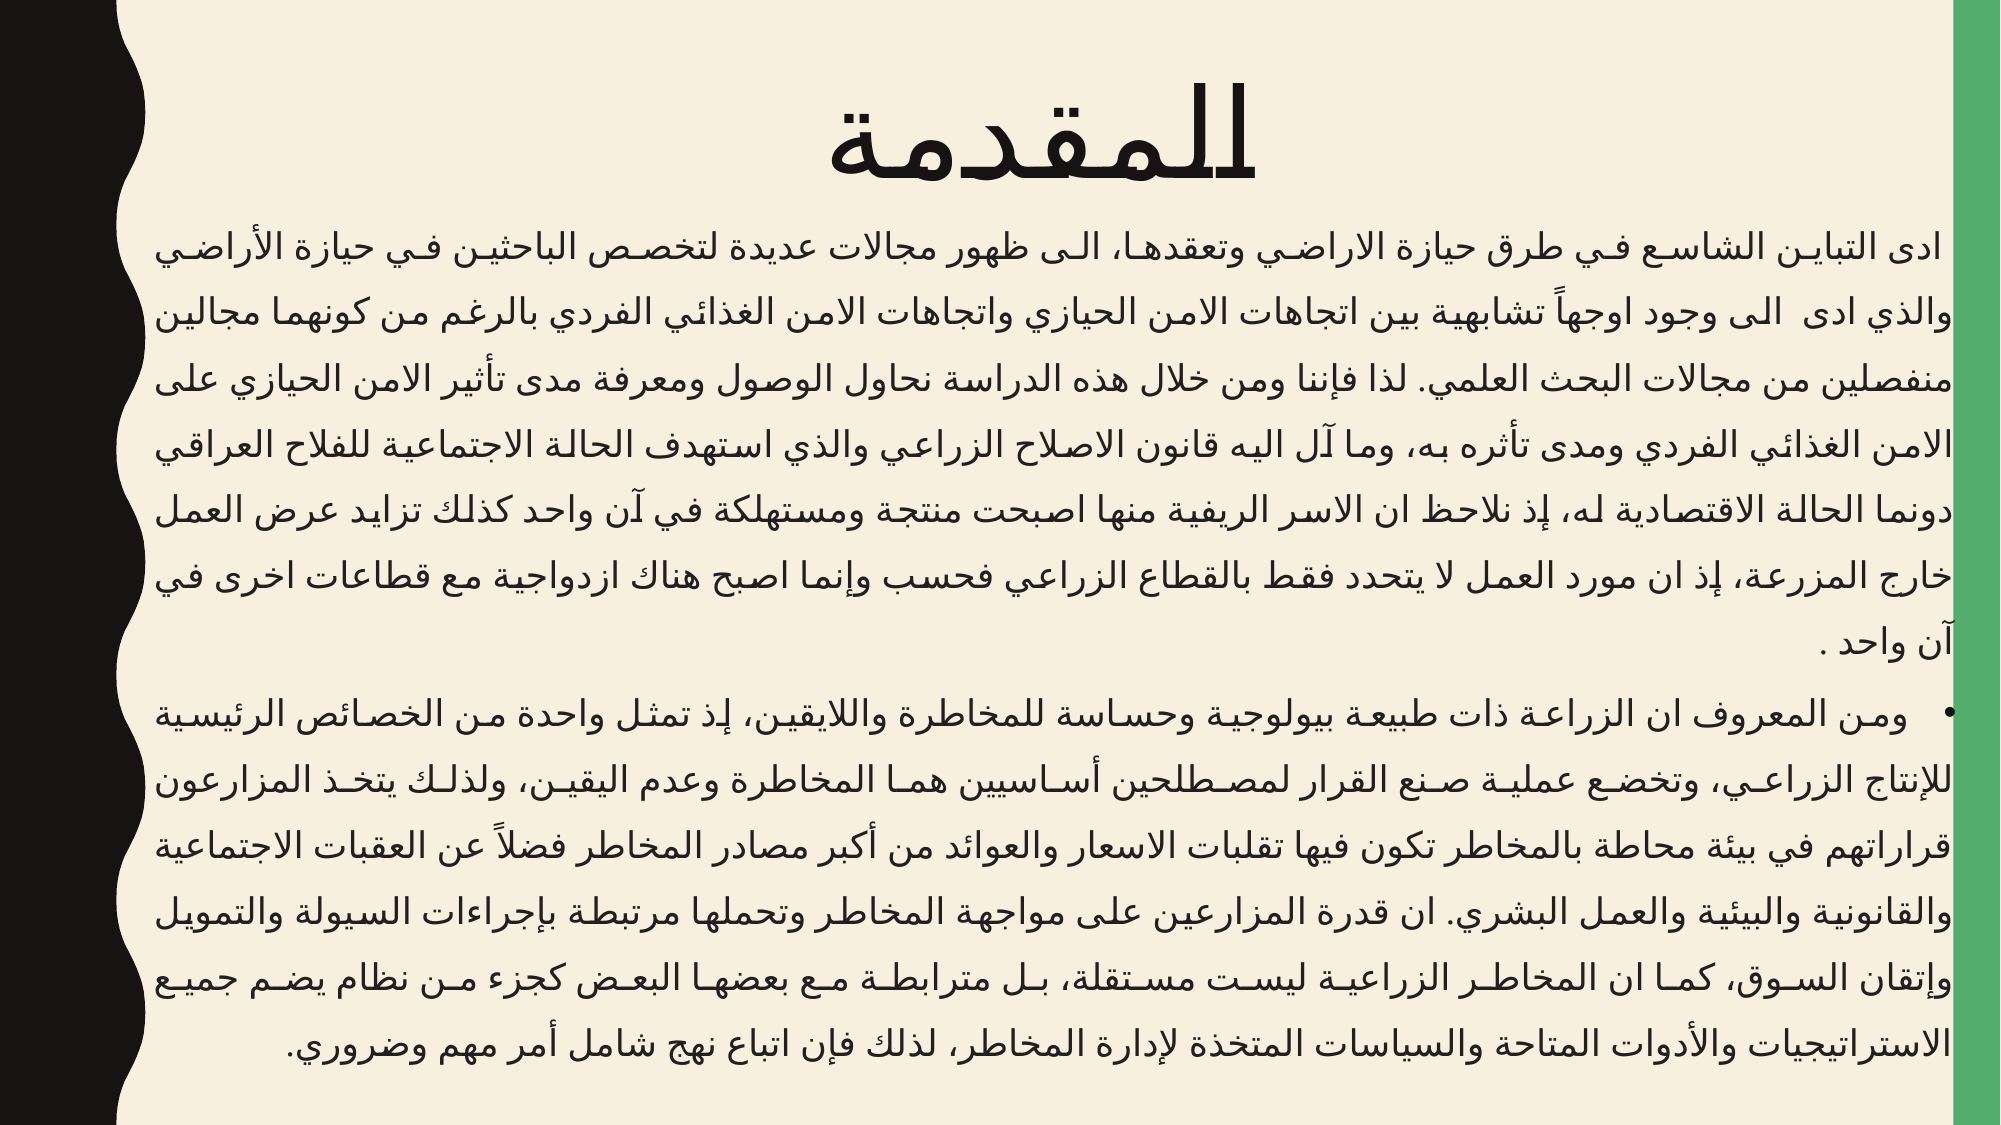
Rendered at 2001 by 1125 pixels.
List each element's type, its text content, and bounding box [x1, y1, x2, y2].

list ادى التباين الشاسع في طرق حيازة الاراضي وتعقدها، الى ظهور مجالات عديدة لتخصص الباحثين في حيازة الأراضي والذي ادى الى وجود اوجهاً تشابهية بين اتجاهات الامن الحيازي واتجاهات الامن الغذائي الفردي بالرغم من كونهما مجالين منفصلين من مجالات البحث العلمي. لذا فإننا ومن خلال هذه الدراسة نحاول الوصول ومعرفة مدى تأثير الامن الحيازي على الامن الغذائي الفردي ومدى تأثره به، وما آل اليه قانون الاصلاح الزراعي والذي استهدف الحالة الاجتماعية للفلاح العراقي دونما الحالة الاقتصادية له، إذ نلاحظ ان الاسر الريفية منها اصبحت منتجة ومستهلكة في آن واحد كذلك تزايد عرض العمل خارج المزرعة، إذ ان مورد العمل لا يتحدد فقط بالقطاع الزراعي فحسب وإنما اصبح هناك ازدواجية مع قطاعات اخرى في آن واحد . ومن المعروف ان الزراعة ذات طبيعة بيولوجية وحساسة للمخاطرة واللايقين، إذ تمثل واحدة من الخصائص الرئيسية للإنتاج الزراعي، وتخضع عملية صنع القرار لمصطلحين أساسيين هما المخاطرة وعدم اليقين، ولذلك يتخذ المزارعون قراراتهم في بيئة محاطة بالمخاطر تكون فيها تقلبات الاسعار والعوائد من أكبر مصادر المخاطر فضلاً عن العقبات الاجتماعية والقانونية والبيئية والعمل البشري. ان قدرة المزارعين على مواجهة المخاطر وتحملها مرتبطة بإجراءات السيولة والتمويل وإتقان السوق، كما ان المخاطر الزراعية ليست مستقلة، بل مترابطة مع بعضها البعض كجزء من نظام يضم جميع الاستراتيجيات والأدوات المتاحة والسياسات المتخذة لإدارة المخاطر، لذلك فإن اتباع نهج شامل أمر مهم وضروري. [137, 147, 1969, 1124]
title المقدمة [205, 62, 1875, 147]
